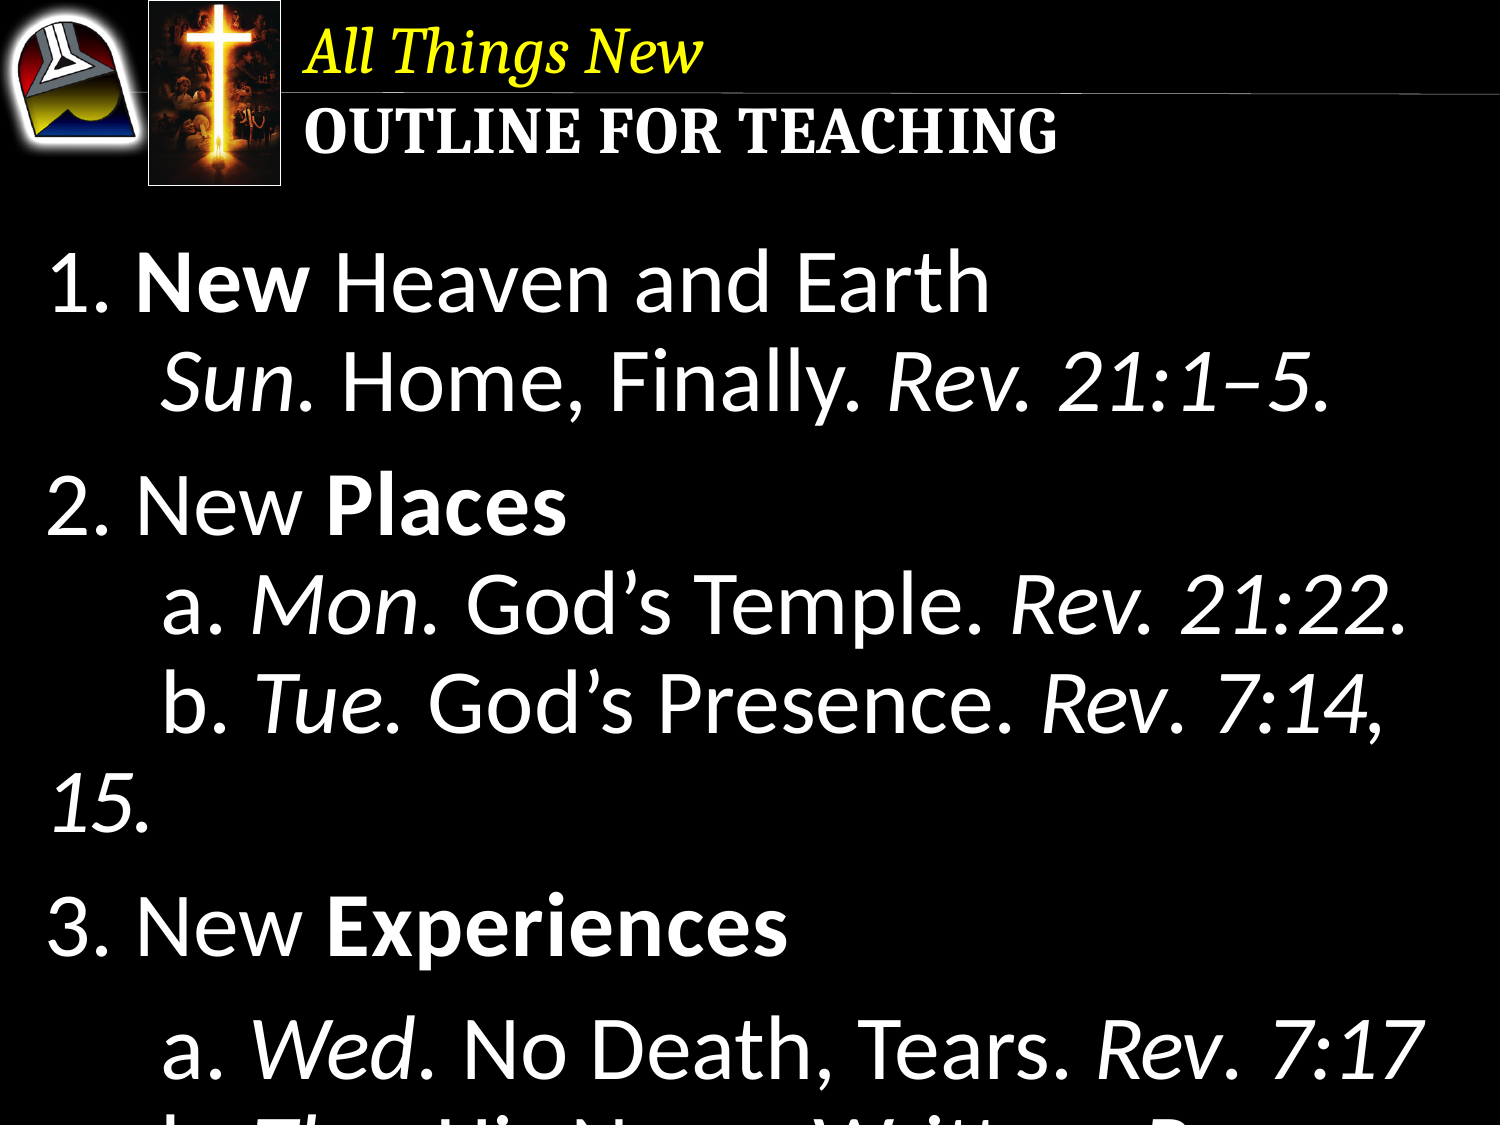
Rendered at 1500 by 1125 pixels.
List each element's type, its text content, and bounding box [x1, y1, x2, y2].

text_box 1. New Heaven and Earth Sun. Home, Finally. Rev. 21:1–5. 2. New Places a. Mon. God’s Temple. Rev. 21:22. b. Tue. God’s Presence. Rev. 7:14, 15. 3. New Experiences a. Wed. No Death, Tears. Rev. 7:17 b. Thu. His Name Written. Rev. 22:4. [0, 226, 1500, 1125]
picture [149, 1, 280, 185]
text_box All Things New Outline for Teaching [283, 0, 1500, 175]
picture [0, 0, 148, 159]
